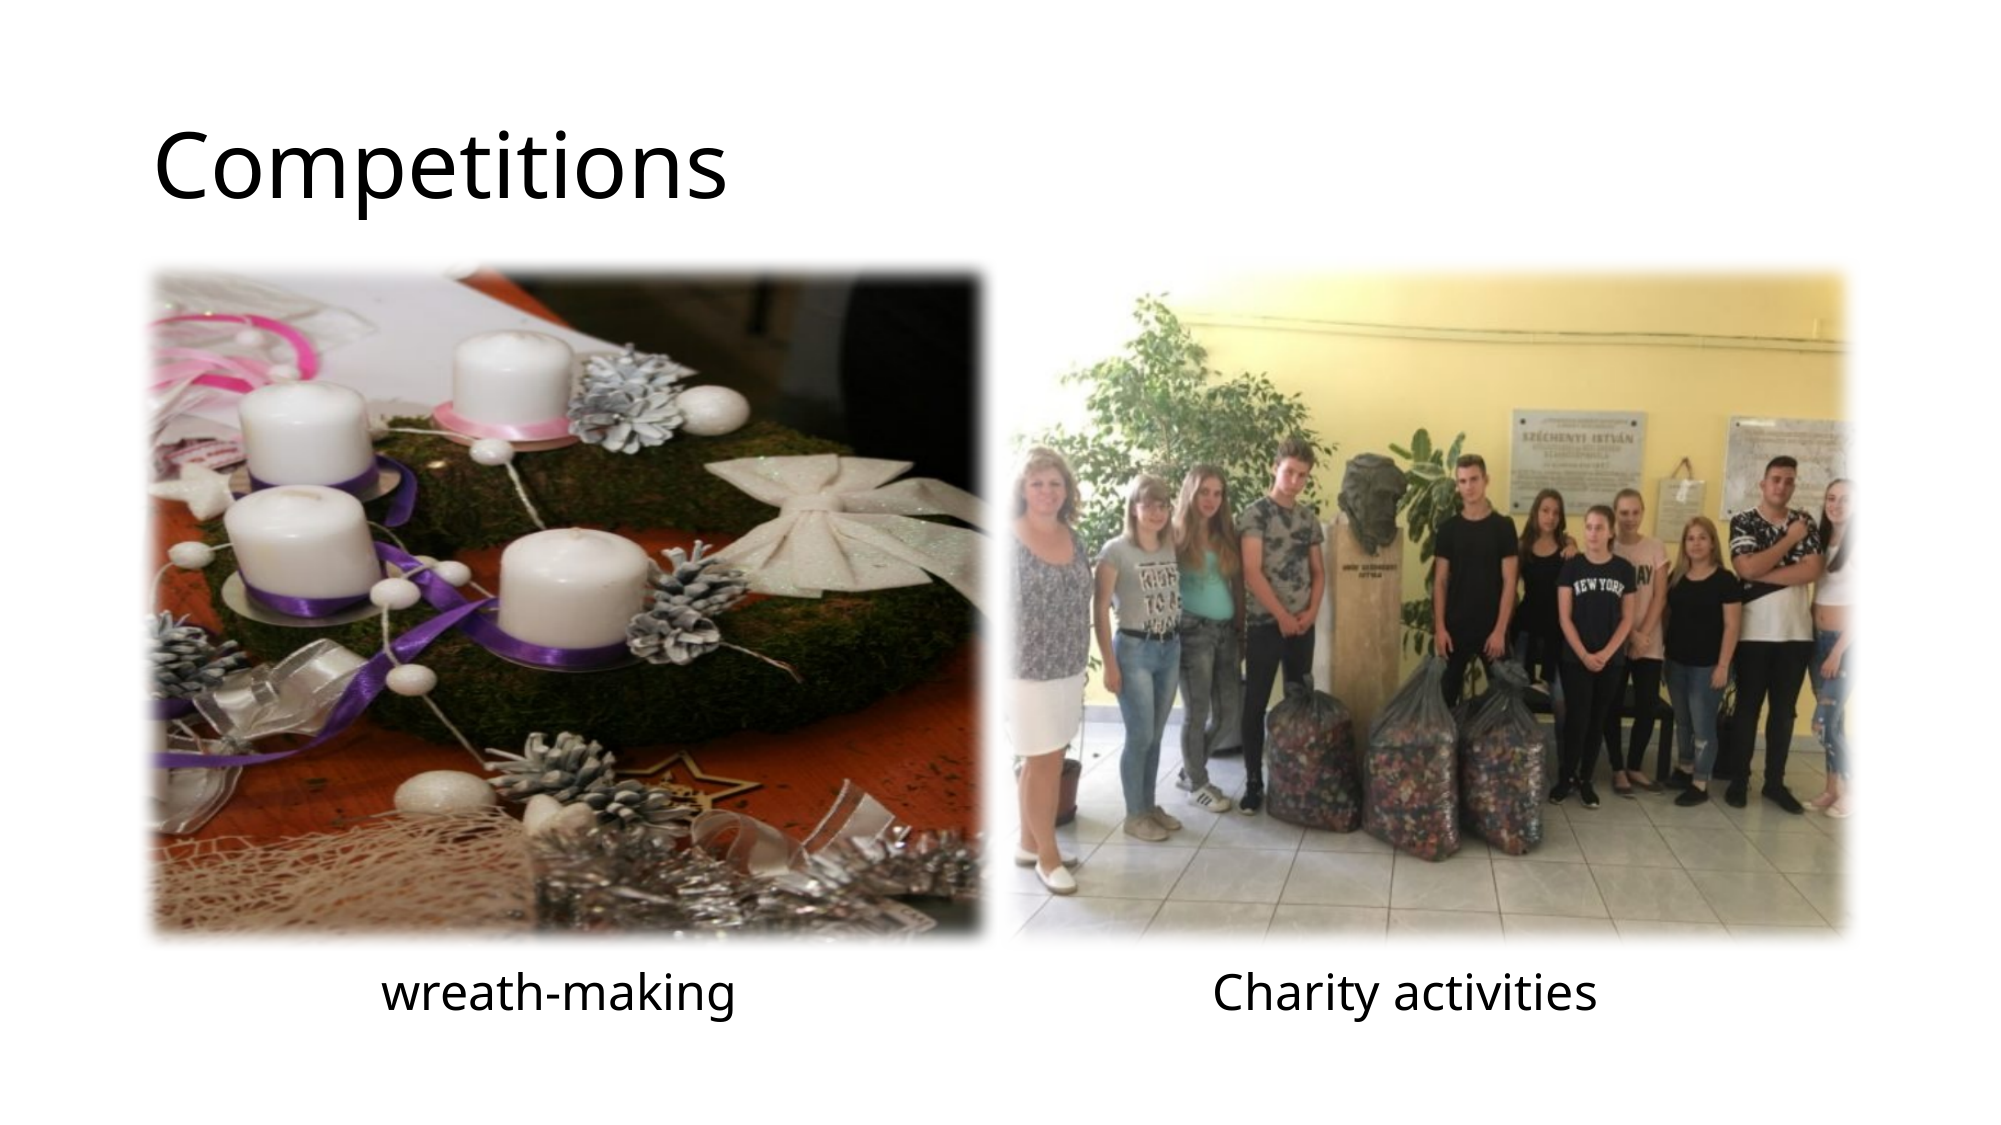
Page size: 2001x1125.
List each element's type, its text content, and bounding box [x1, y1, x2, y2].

text_box wreath-making [366, 953, 771, 1028]
picture [999, 255, 1863, 953]
title Competitions [137, 59, 1863, 255]
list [137, 255, 999, 953]
text_box Charity activities [1198, 953, 1665, 1028]
